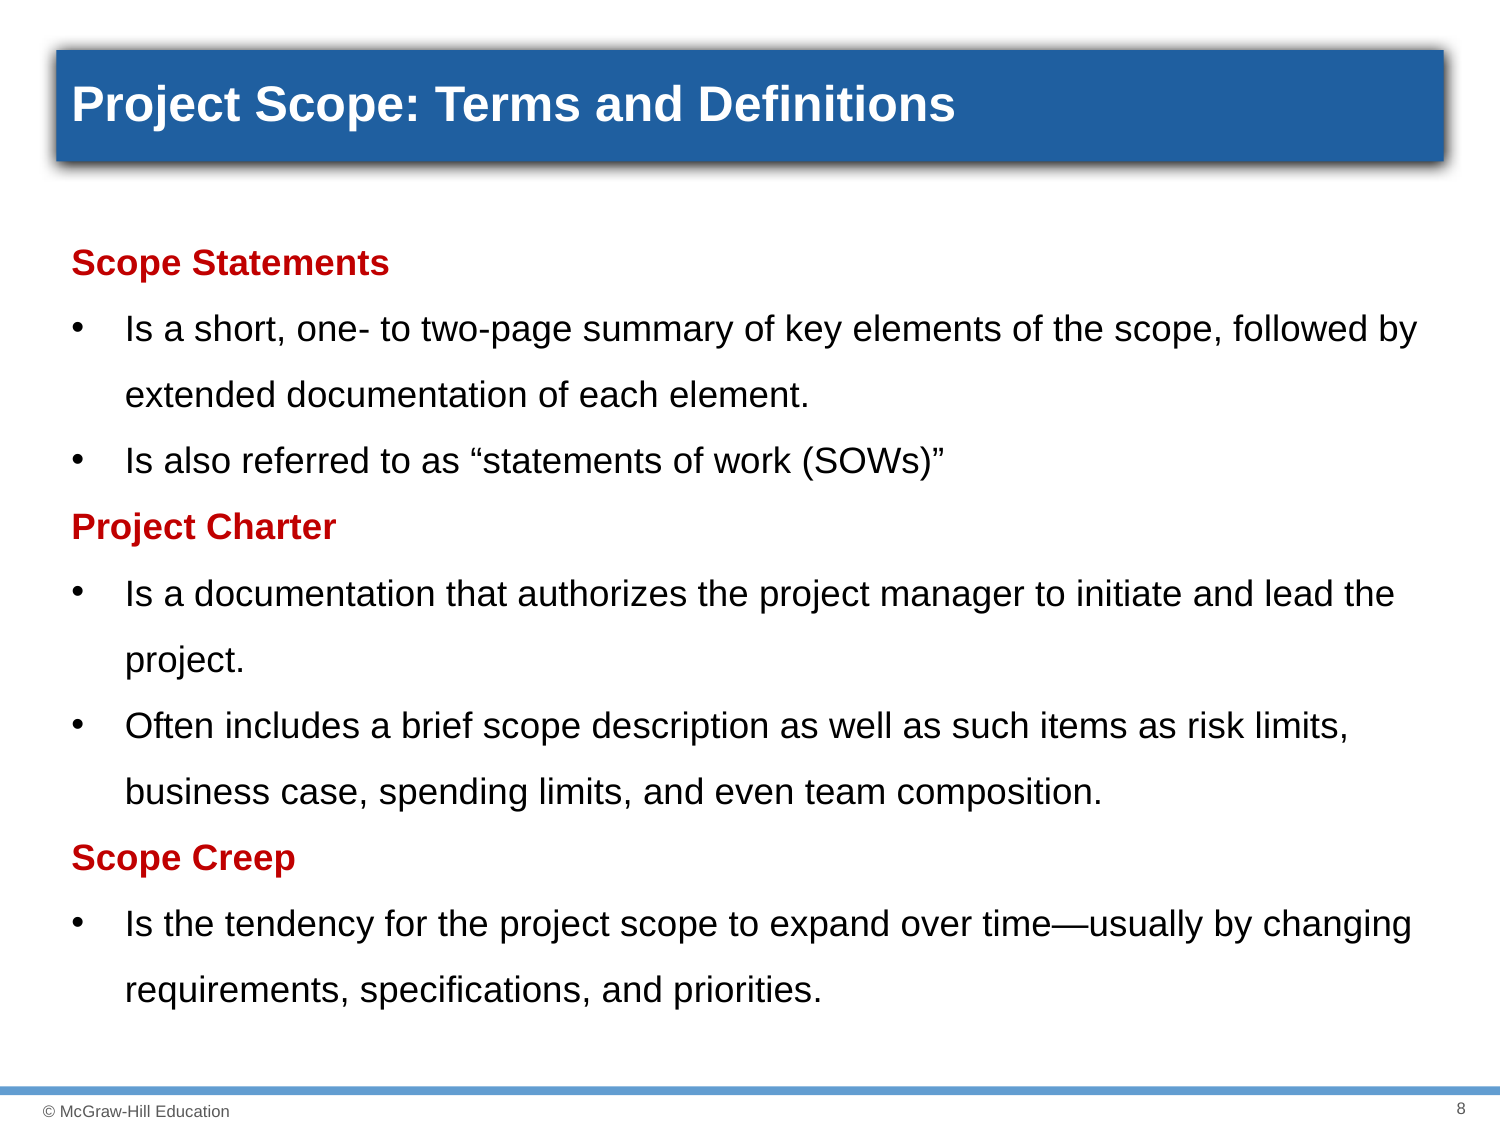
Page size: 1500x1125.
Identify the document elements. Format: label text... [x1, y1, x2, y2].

title Project Scope: Terms and Definitions [56, 50, 1444, 162]
slide_number 8 [1415, 1094, 1474, 1122]
list Scope Statements Is a short, one- to two-page summary of key elements of the scope, followed by extended documentation of each element. Is also referred to as “statements of work (SOWs)” Project Charter Is a documentation that authorizes the project manager to initiate and lead the project. Often includes a brief scope description as well as such items as risk limits, business case, spending limits, and even team composition. Scope Creep Is the tendency for the project scope to expand over time—usually by changing requirements, specifications, and priorities. [56, 209, 1444, 1025]
